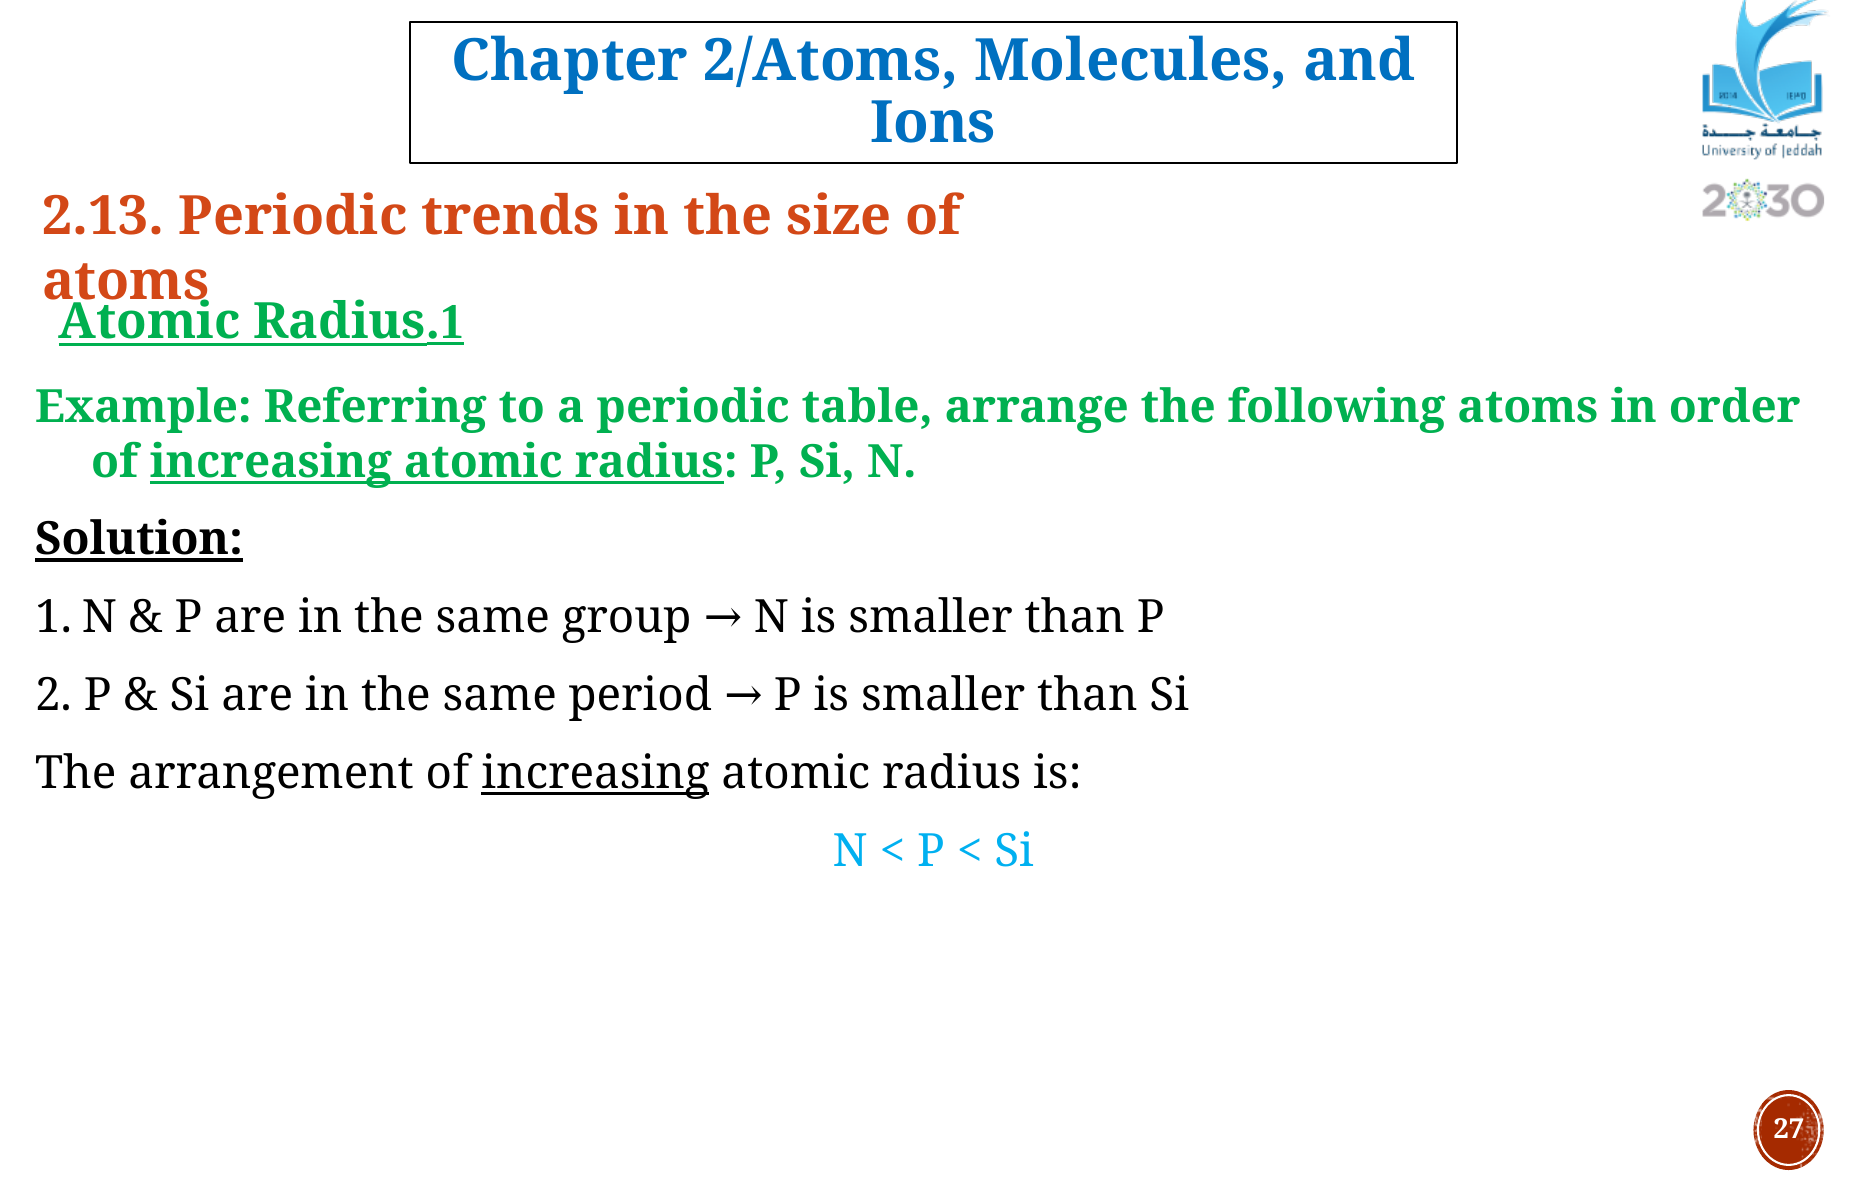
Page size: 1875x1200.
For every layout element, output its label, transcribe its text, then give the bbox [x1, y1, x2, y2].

text_box Example: Referring to a periodic table, arrange the following atoms in order of increasing atomic radius: P, Si, N. Solution: N & P are in the same group → N is smaller than P 2. P & Si are in the same period → P is smaller than Si The arrangement of increasing atomic radius is: N < P < Si [20, 368, 1847, 883]
text_box 1.Atomic Radius [44, 319, 662, 342]
picture [1681, 0, 1846, 227]
text_box Chapter 2/Atoms, Molecules, and Ions [409, 21, 1458, 164]
text_box 2.13. Periodic trends in the size of atoms [26, 173, 1150, 319]
slide_number 27 [1739, 1097, 1838, 1162]
